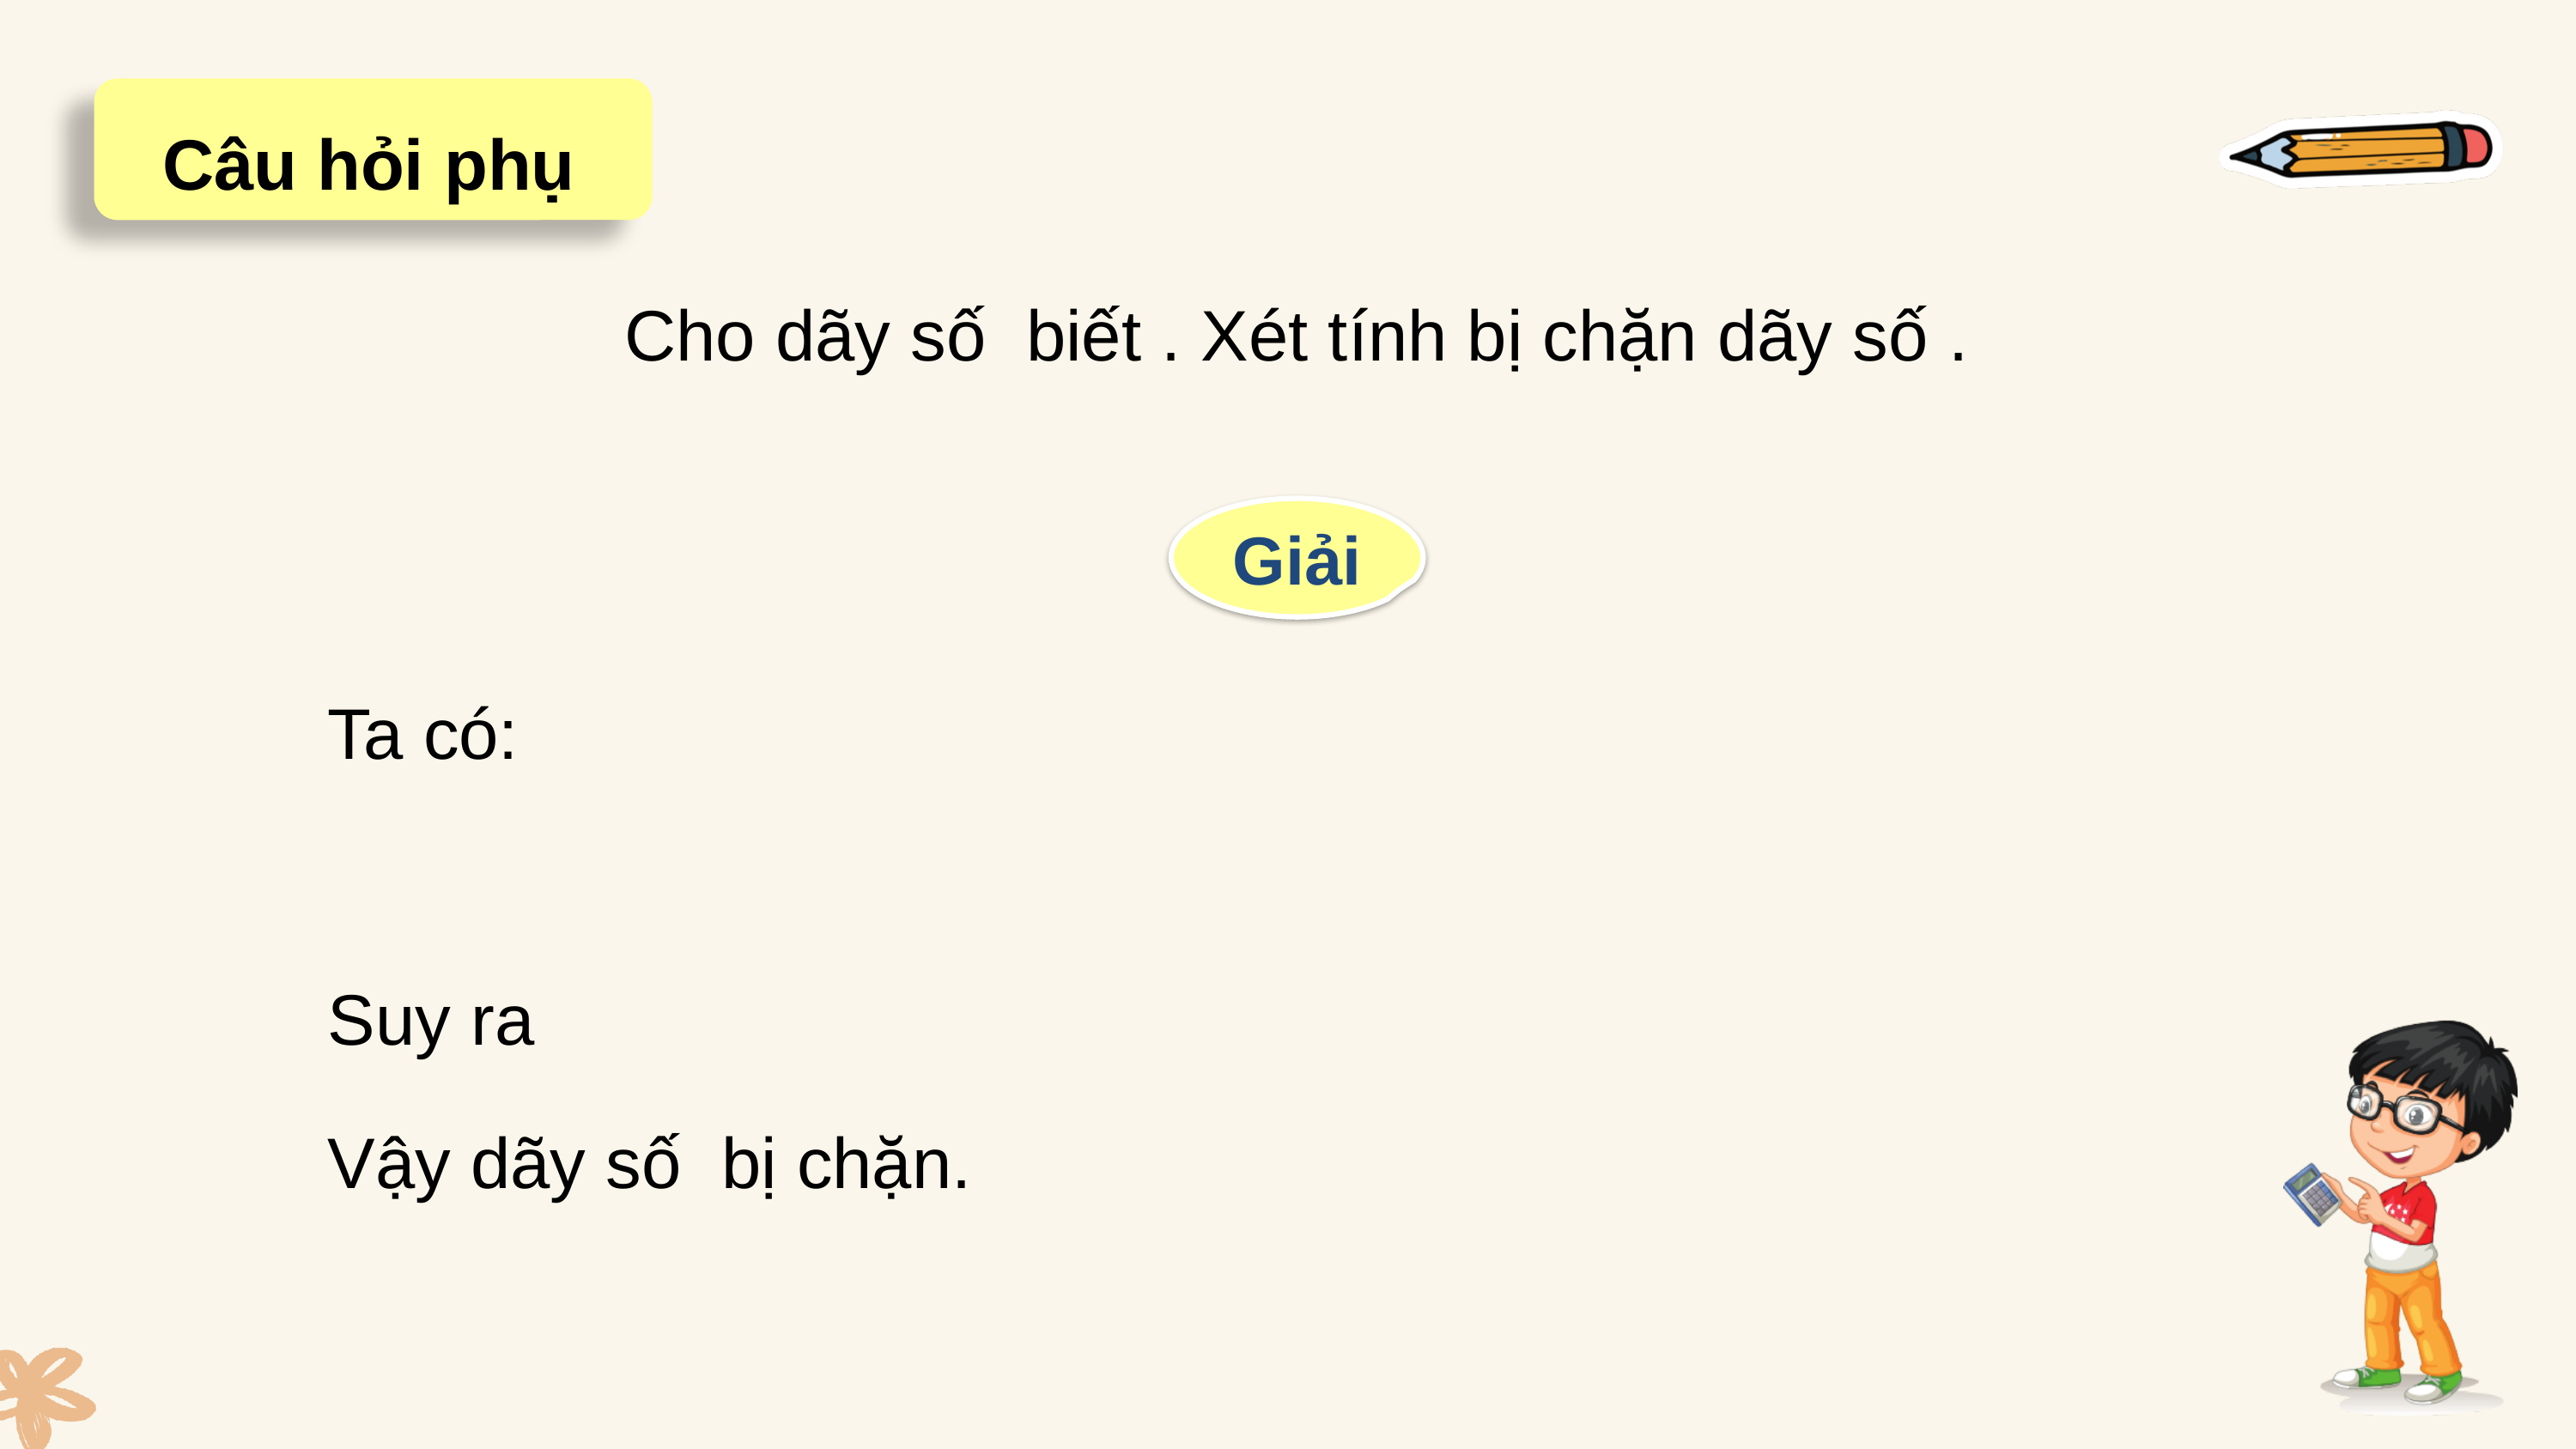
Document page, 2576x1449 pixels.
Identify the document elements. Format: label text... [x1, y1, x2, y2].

text_box Giải [1168, 495, 1426, 620]
picture [2213, 4, 2518, 303]
picture [0, 1346, 97, 1449]
picture [2282, 1018, 2518, 1416]
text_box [94, 69, 653, 221]
